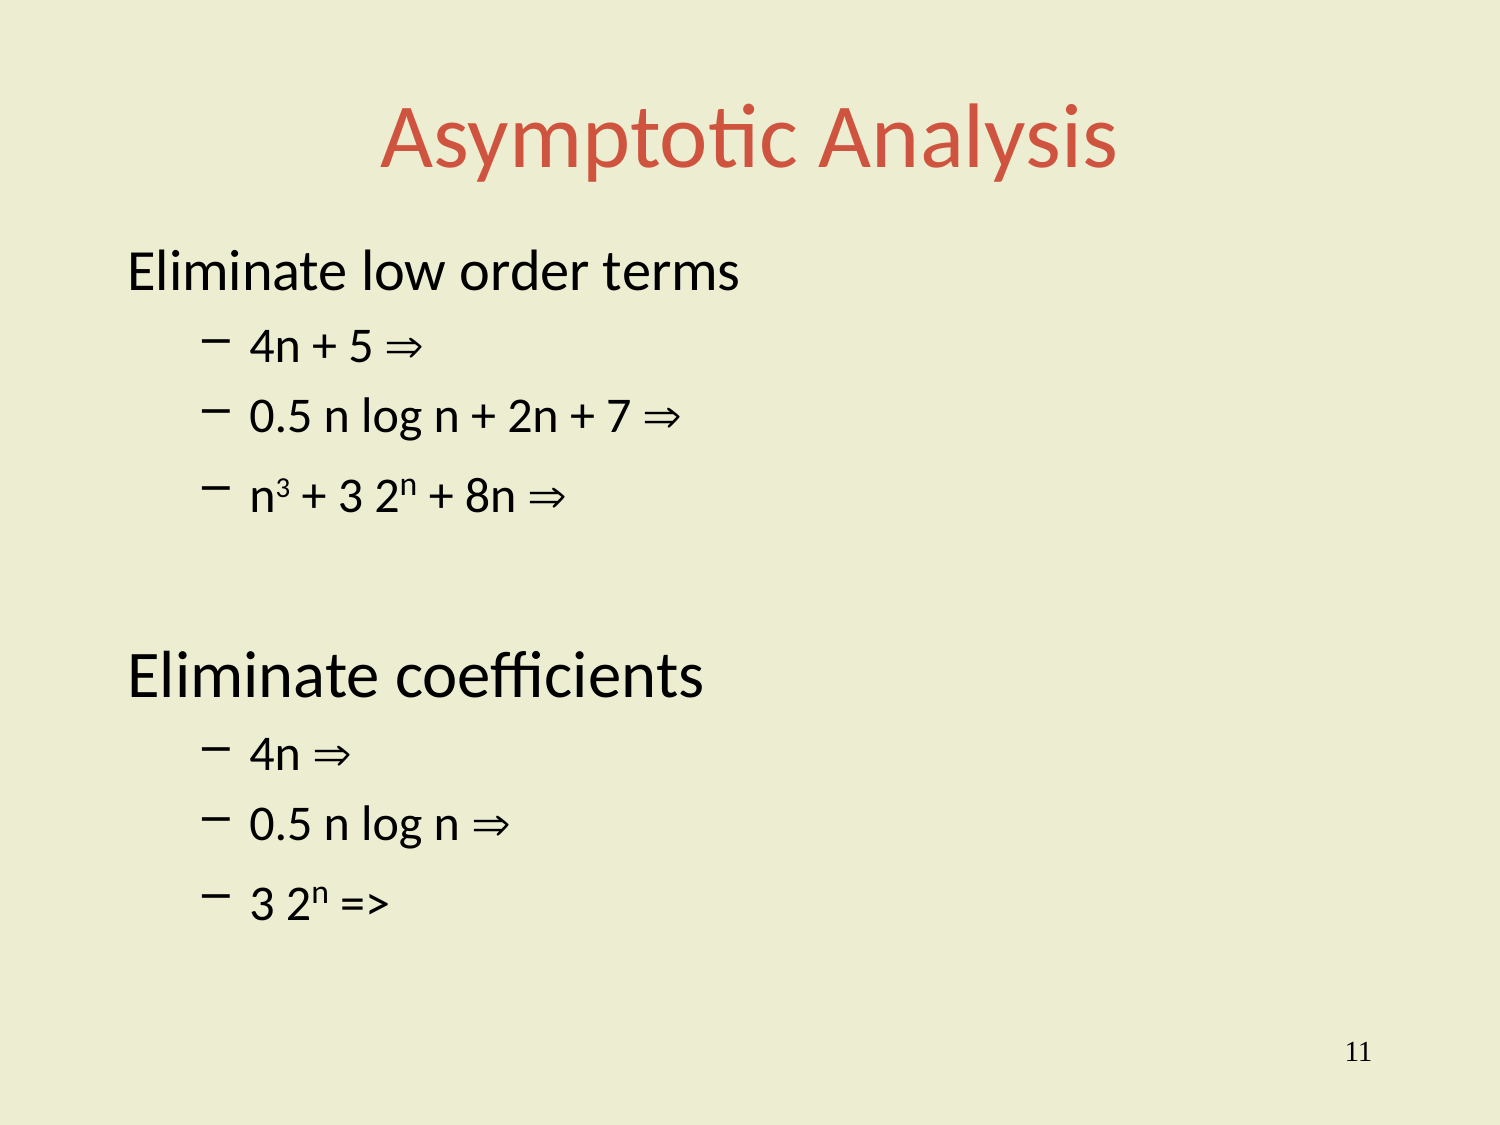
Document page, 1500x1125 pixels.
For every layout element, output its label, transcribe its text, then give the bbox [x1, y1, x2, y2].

slide_number 11 [1074, 1025, 1388, 1100]
title Asymptotic Analysis [112, 62, 1388, 200]
list Eliminate low order terms 4n + 5  0.5 n log n + 2n + 7  n3 + 3 2n + 8n  Eliminate coefficients 4n  0.5 n log n  3 2n => [112, 224, 1388, 1000]
